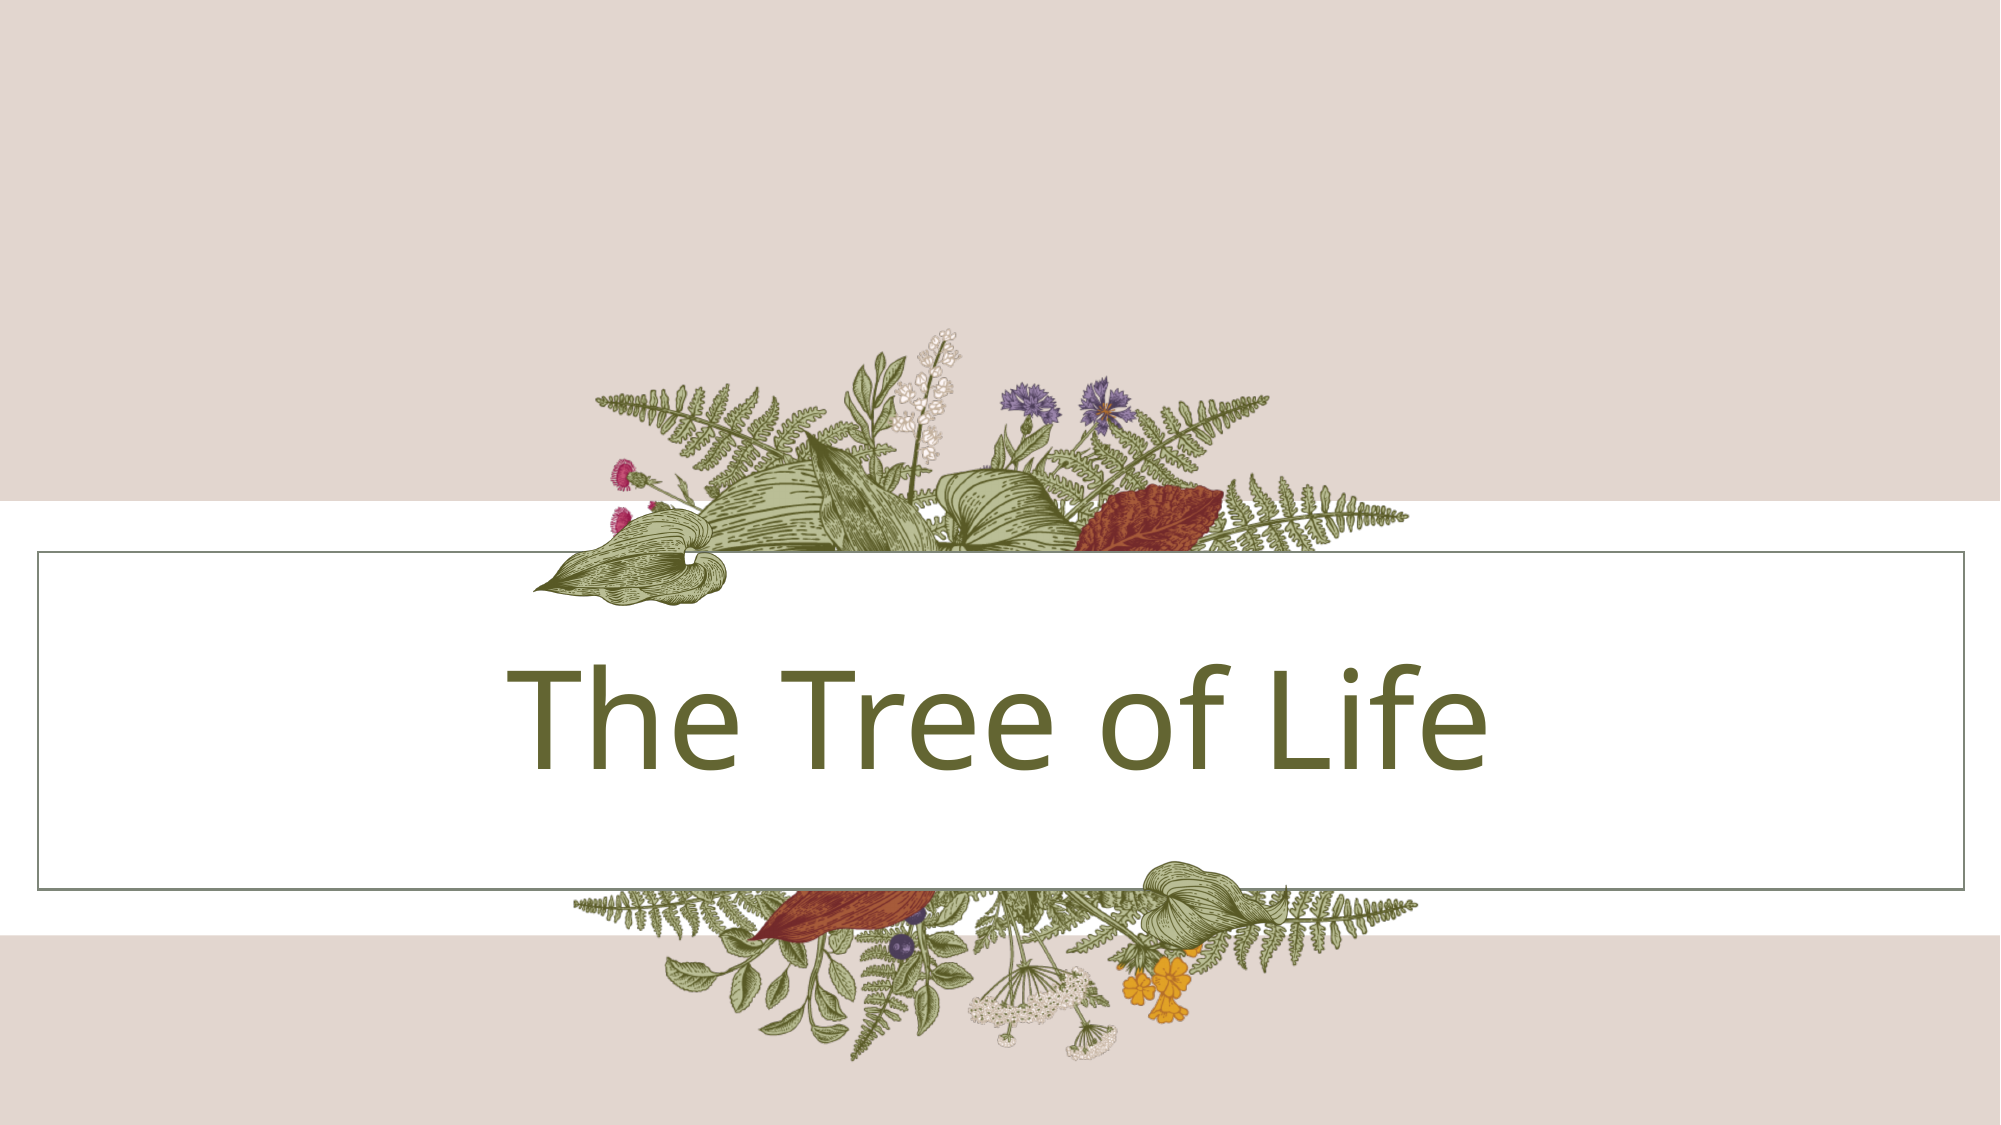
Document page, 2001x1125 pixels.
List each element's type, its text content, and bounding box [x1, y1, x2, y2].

picture [531, 309, 1449, 584]
picture [568, 807, 1434, 1072]
title The Tree of Life [142, 584, 1858, 807]
